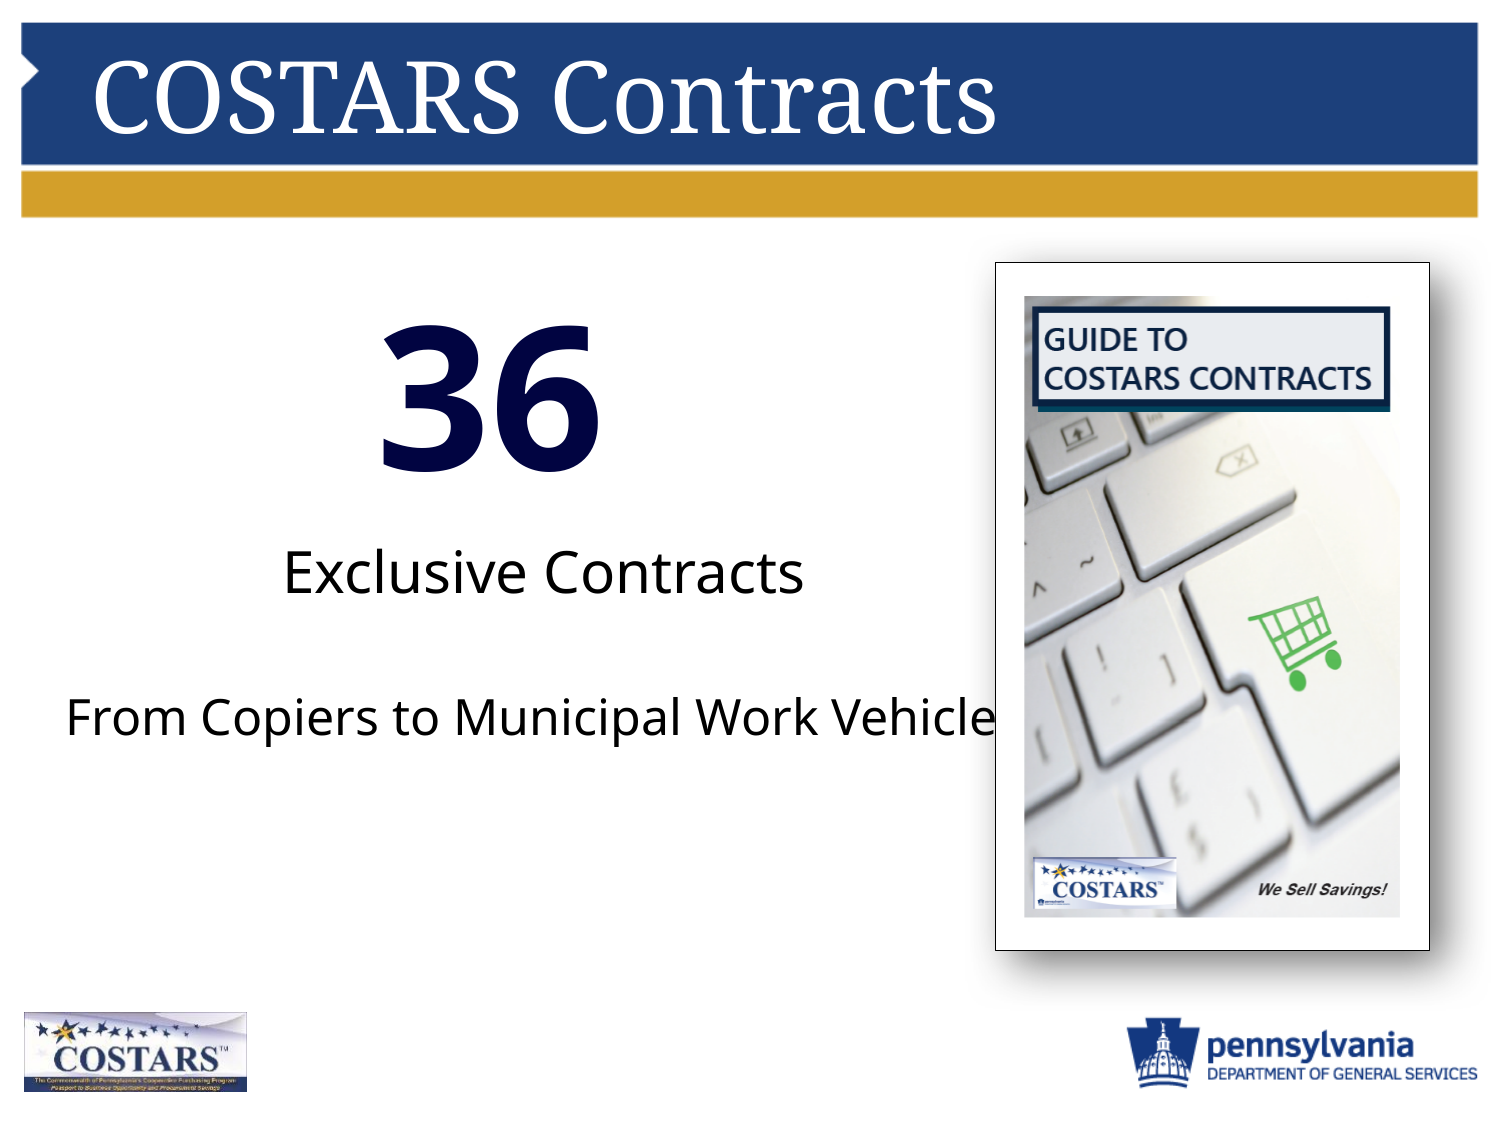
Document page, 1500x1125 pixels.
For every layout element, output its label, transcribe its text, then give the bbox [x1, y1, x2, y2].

list Exclusive Contracts From Copiers to Municipal Work Vehicles [50, 262, 1038, 1005]
picture [995, 262, 1430, 951]
title COSTARS Contracts [75, 50, 1400, 138]
picture [24, 1012, 247, 1092]
text_box 36 [350, 262, 688, 518]
